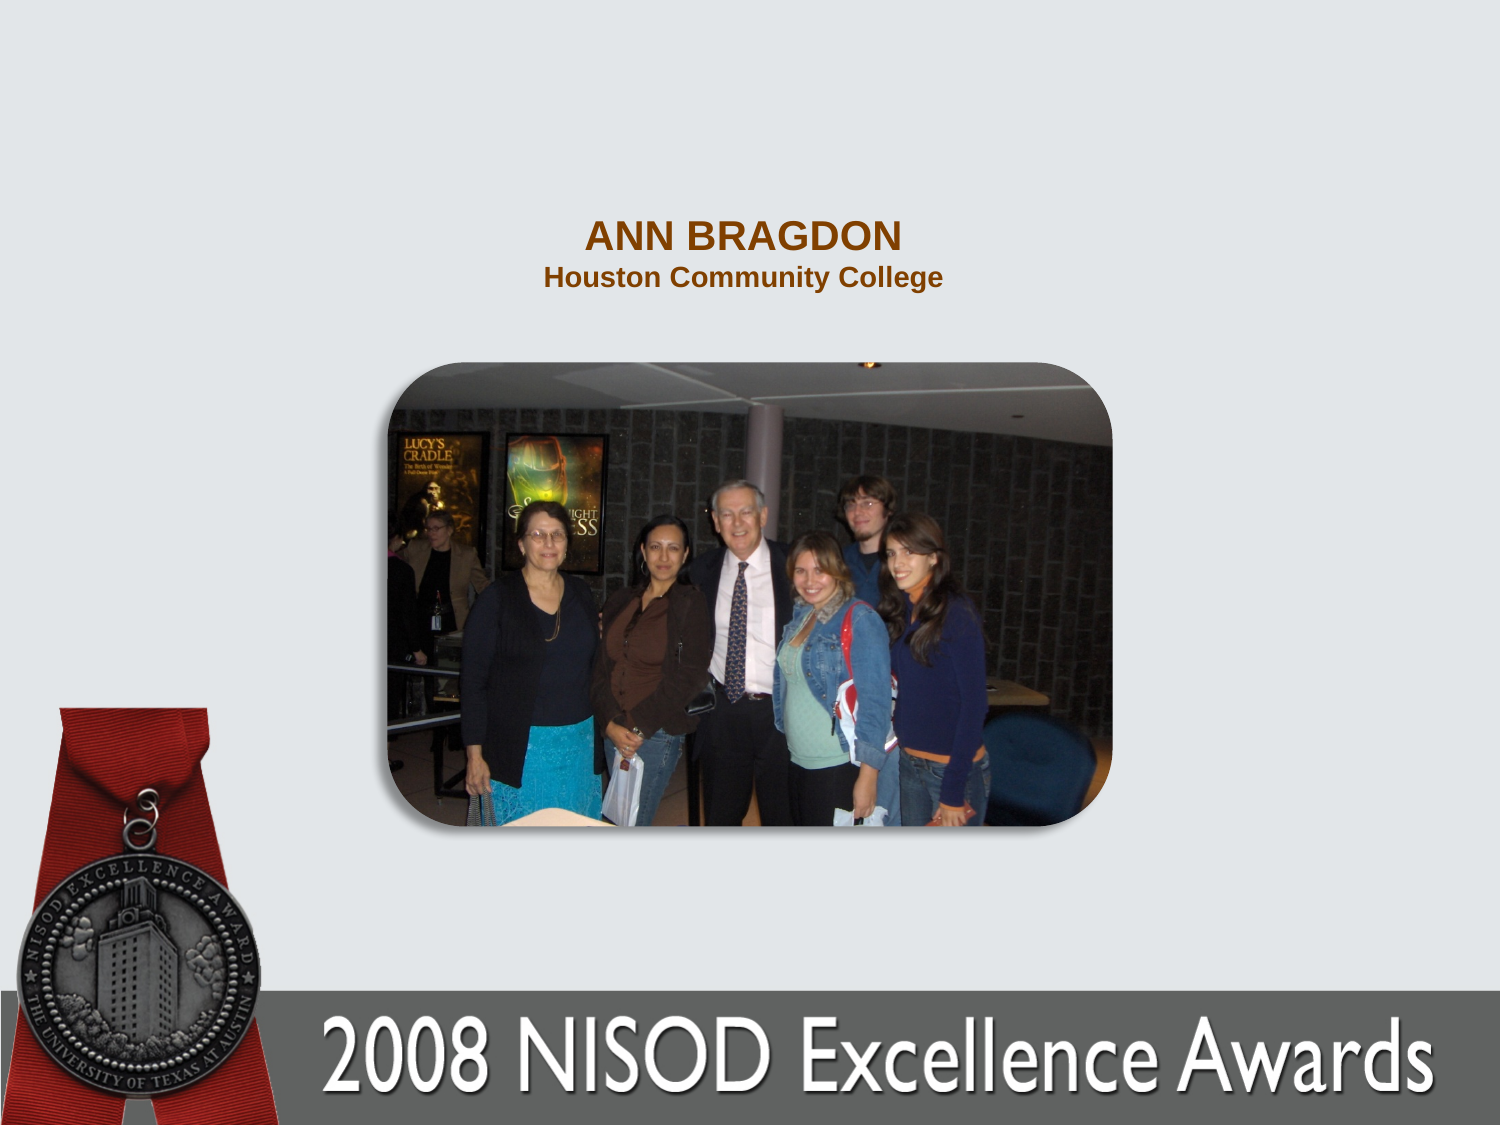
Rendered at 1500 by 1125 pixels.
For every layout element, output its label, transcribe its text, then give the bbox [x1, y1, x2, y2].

picture [0, 0, 1500, 1125]
title ANN BRAGDON Houston Community College [487, 98, 1000, 302]
